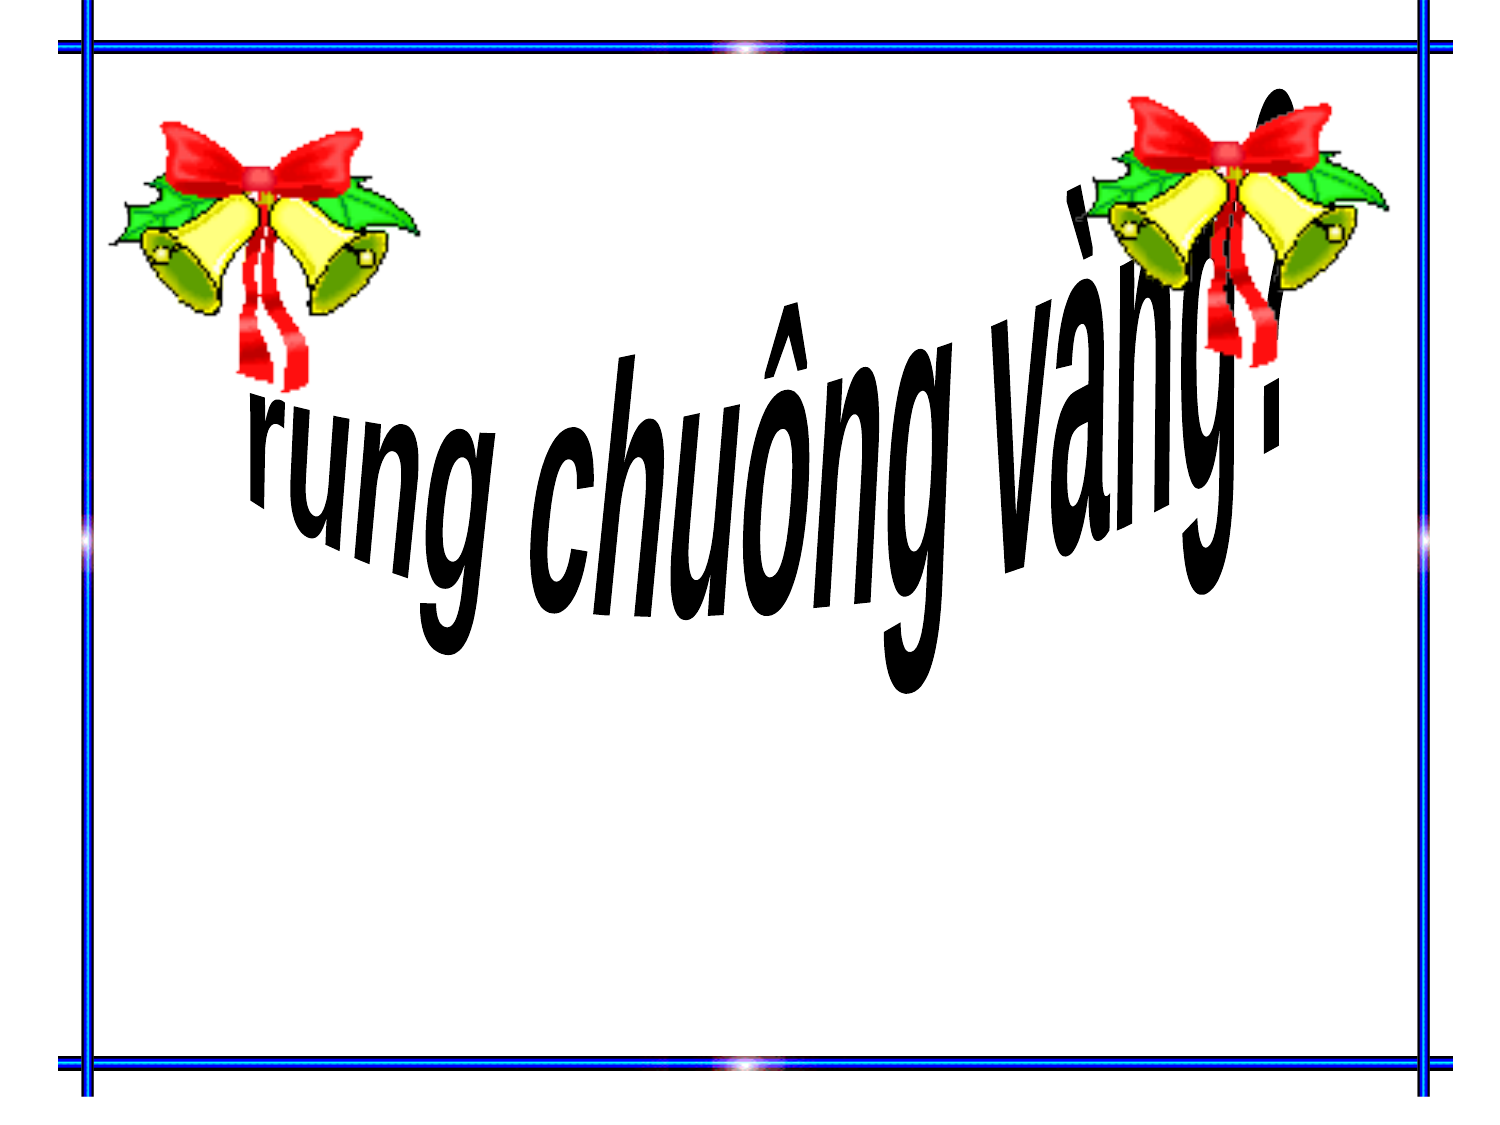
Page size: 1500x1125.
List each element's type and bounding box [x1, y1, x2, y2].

picture [105, 87, 426, 407]
text_box [58, 0, 1453, 1097]
picture [1074, 62, 1394, 382]
